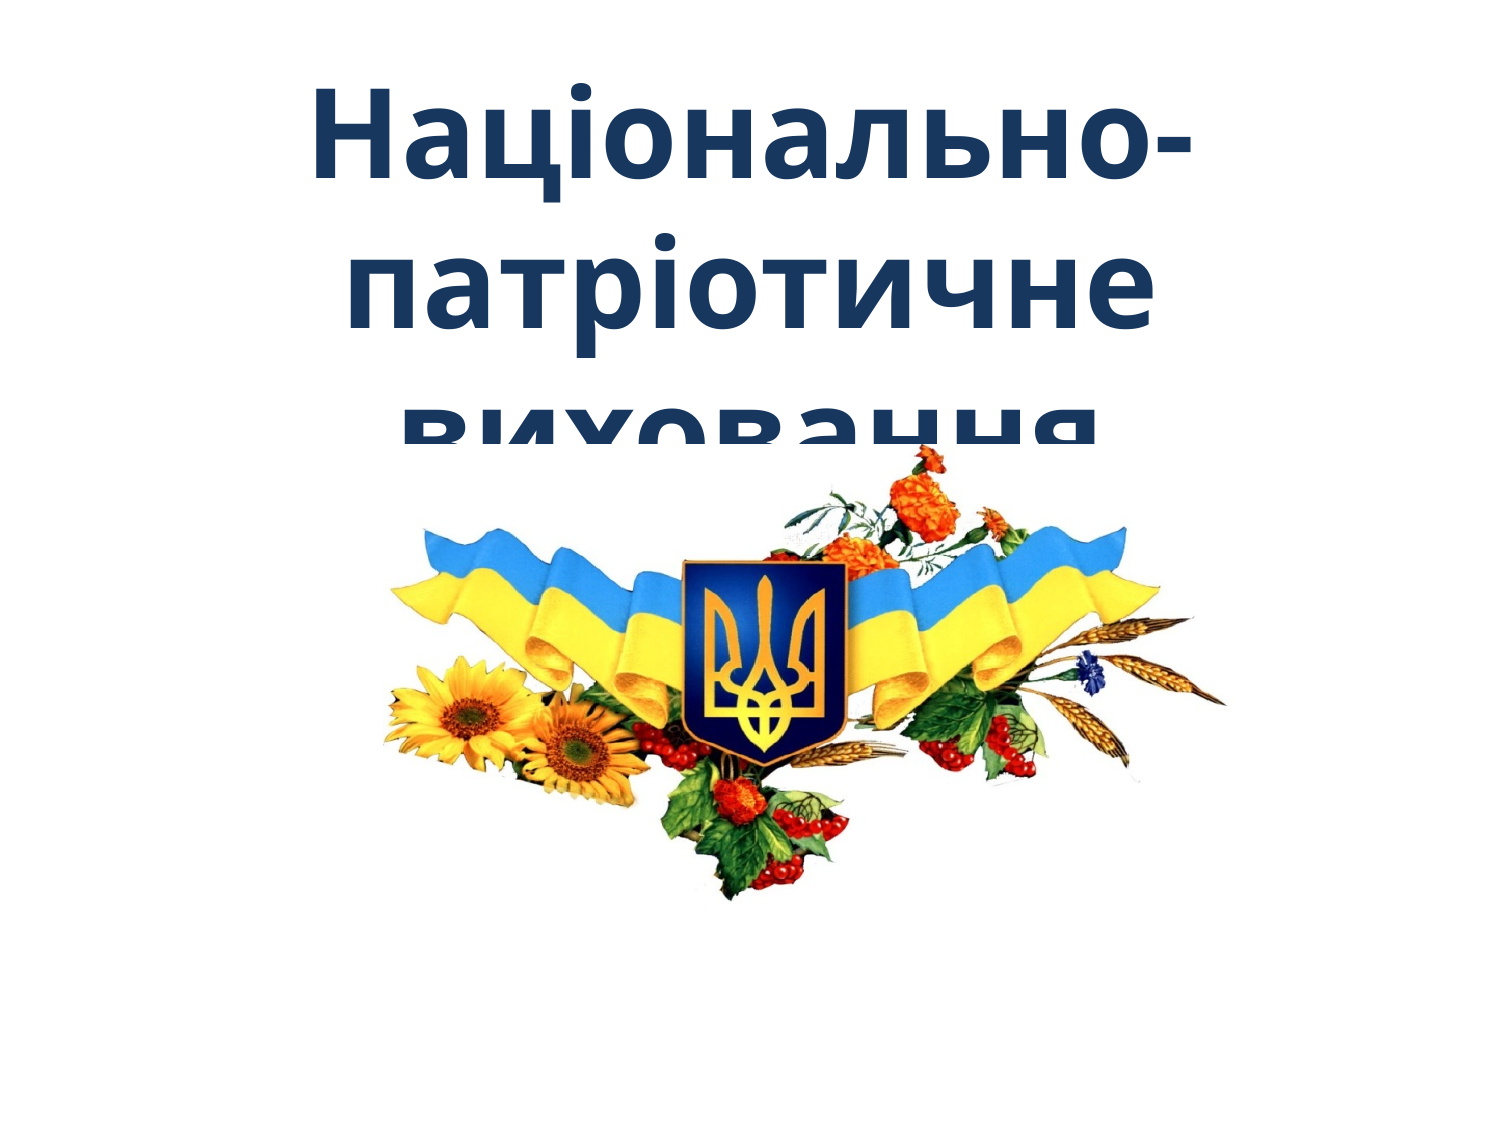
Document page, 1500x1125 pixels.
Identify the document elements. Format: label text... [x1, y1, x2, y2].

picture [383, 444, 1235, 929]
title Національно-патріотичне виховання [112, 149, 1388, 409]
